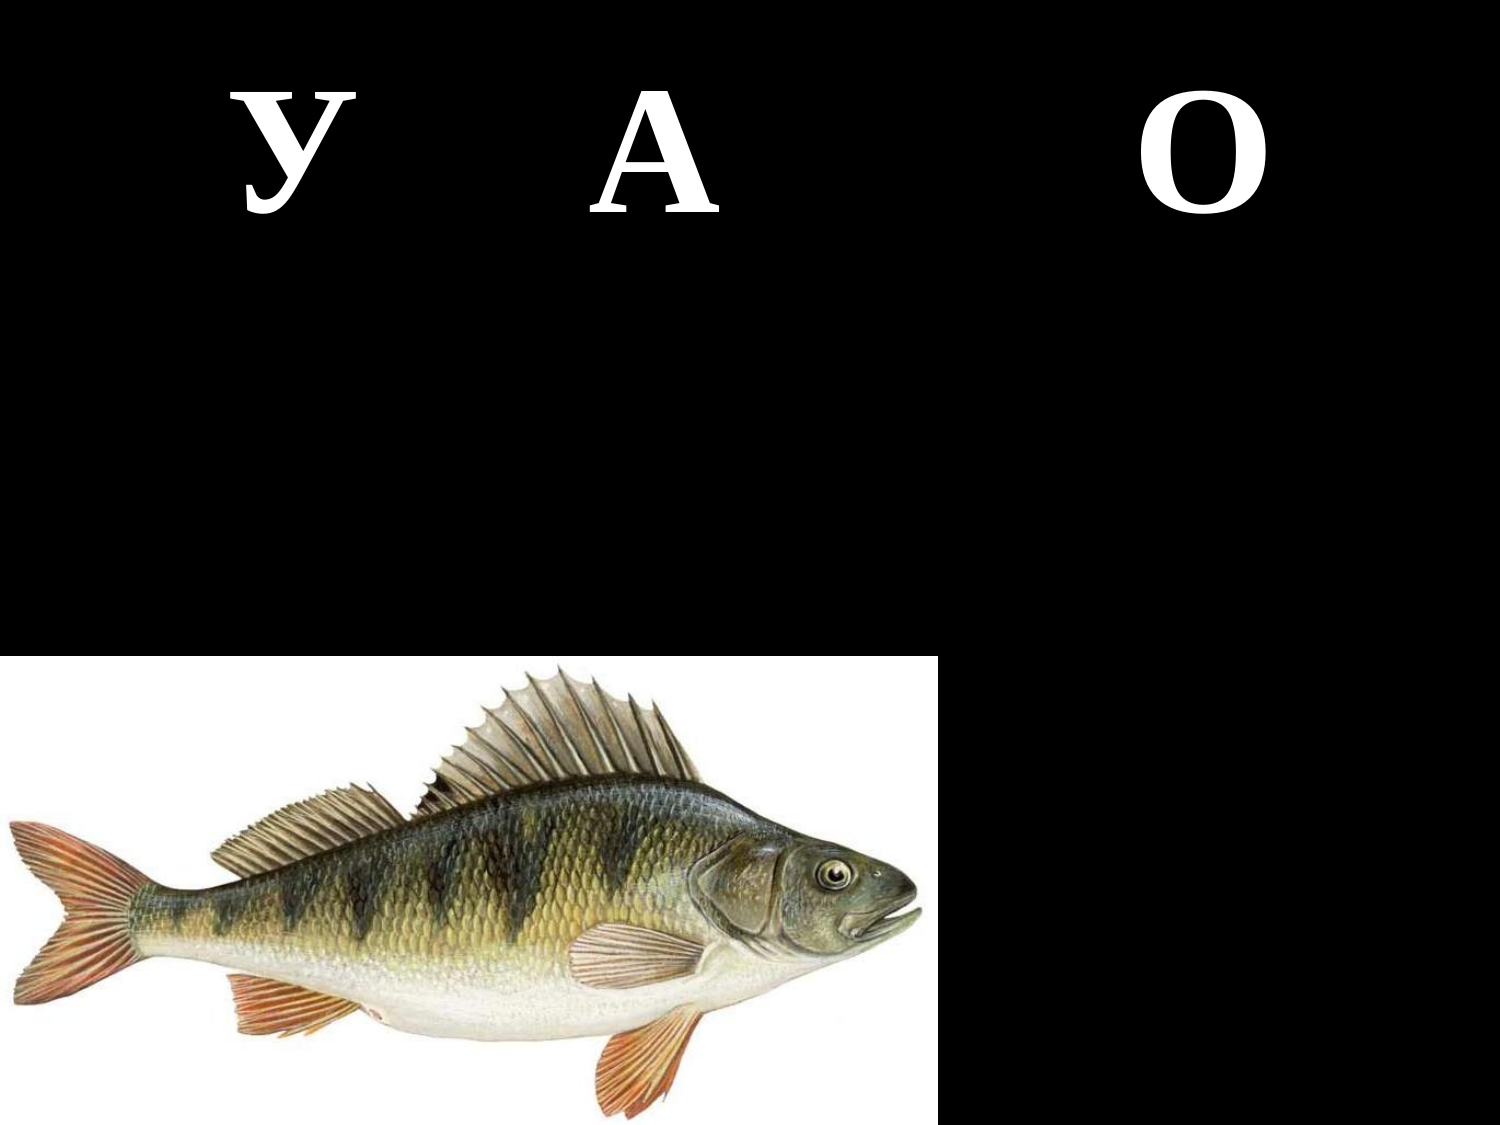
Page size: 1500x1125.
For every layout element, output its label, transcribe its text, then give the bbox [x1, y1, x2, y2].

picture [0, 656, 938, 1125]
title У А О [75, 45, 1425, 233]
